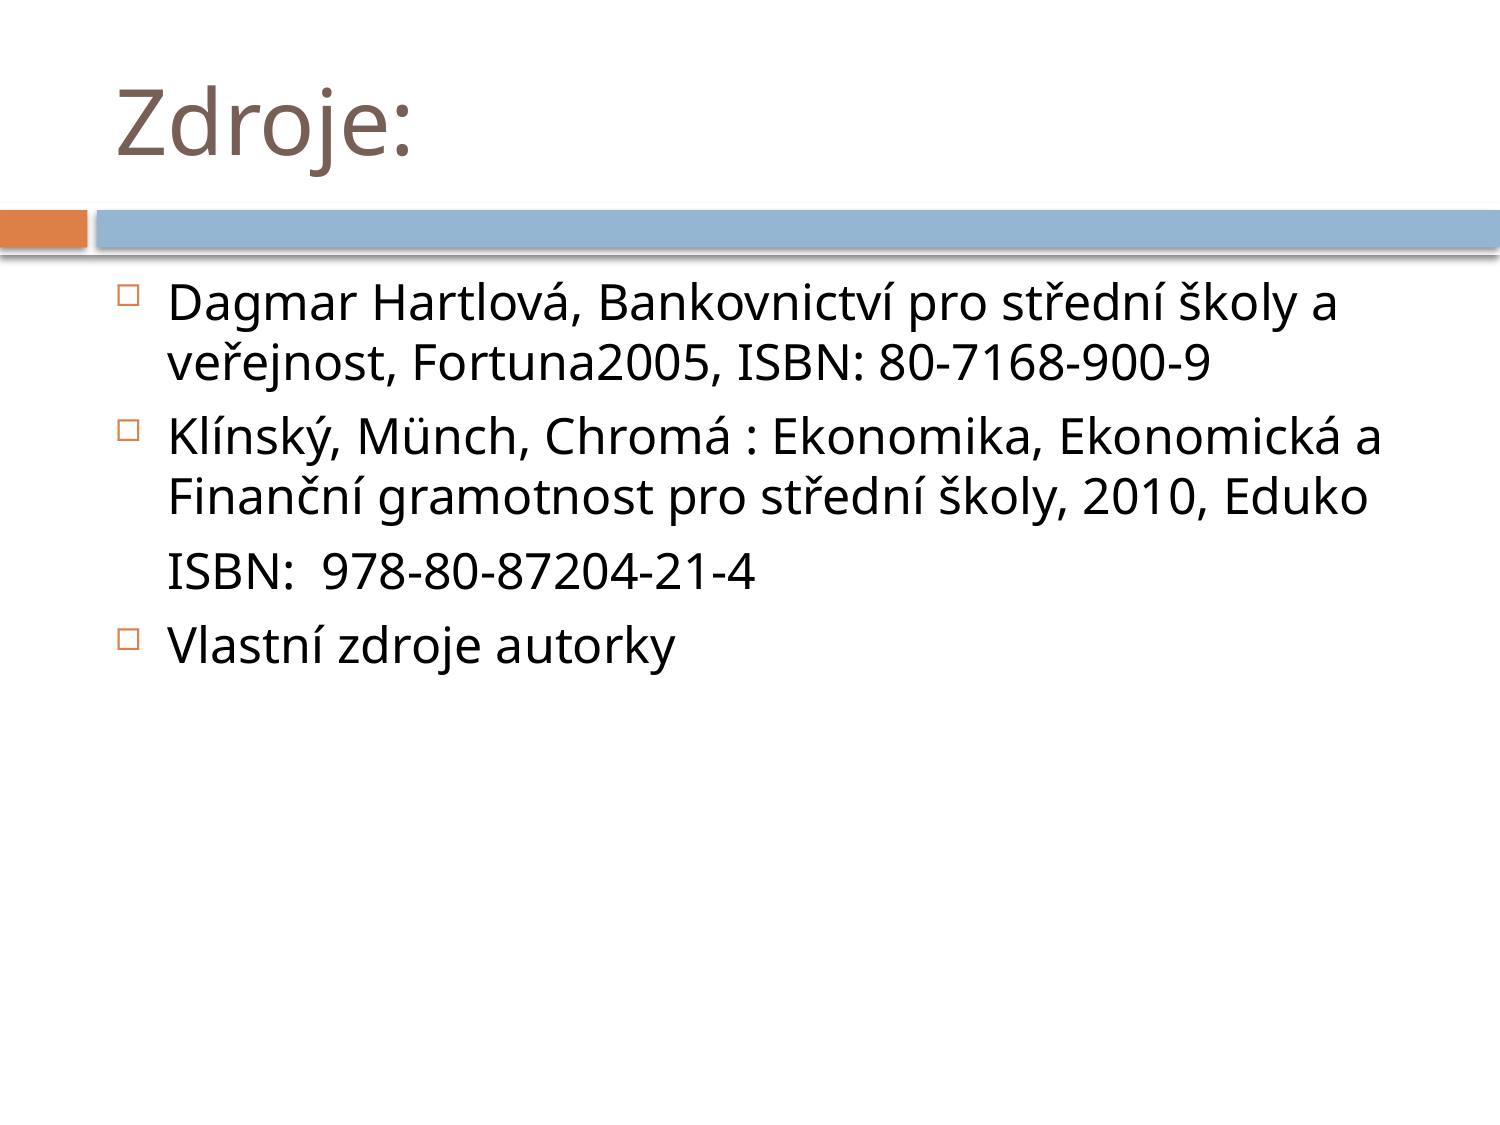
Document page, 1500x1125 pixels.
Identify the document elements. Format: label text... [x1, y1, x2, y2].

list Dagmar Hartlová, Bankovnictví pro střední školy a veřejnost, Fortuna2005, ISBN: 80-7168-900-9 Klínský, Münch, Chromá : Ekonomika, Ekonomická a Finanční gramotnost pro střední školy, 2010, Eduko ISBN: 978-80-87204-21-4 Vlastní zdroje autorky [100, 262, 1438, 1000]
title Zdroje: [100, 37, 1438, 200]
